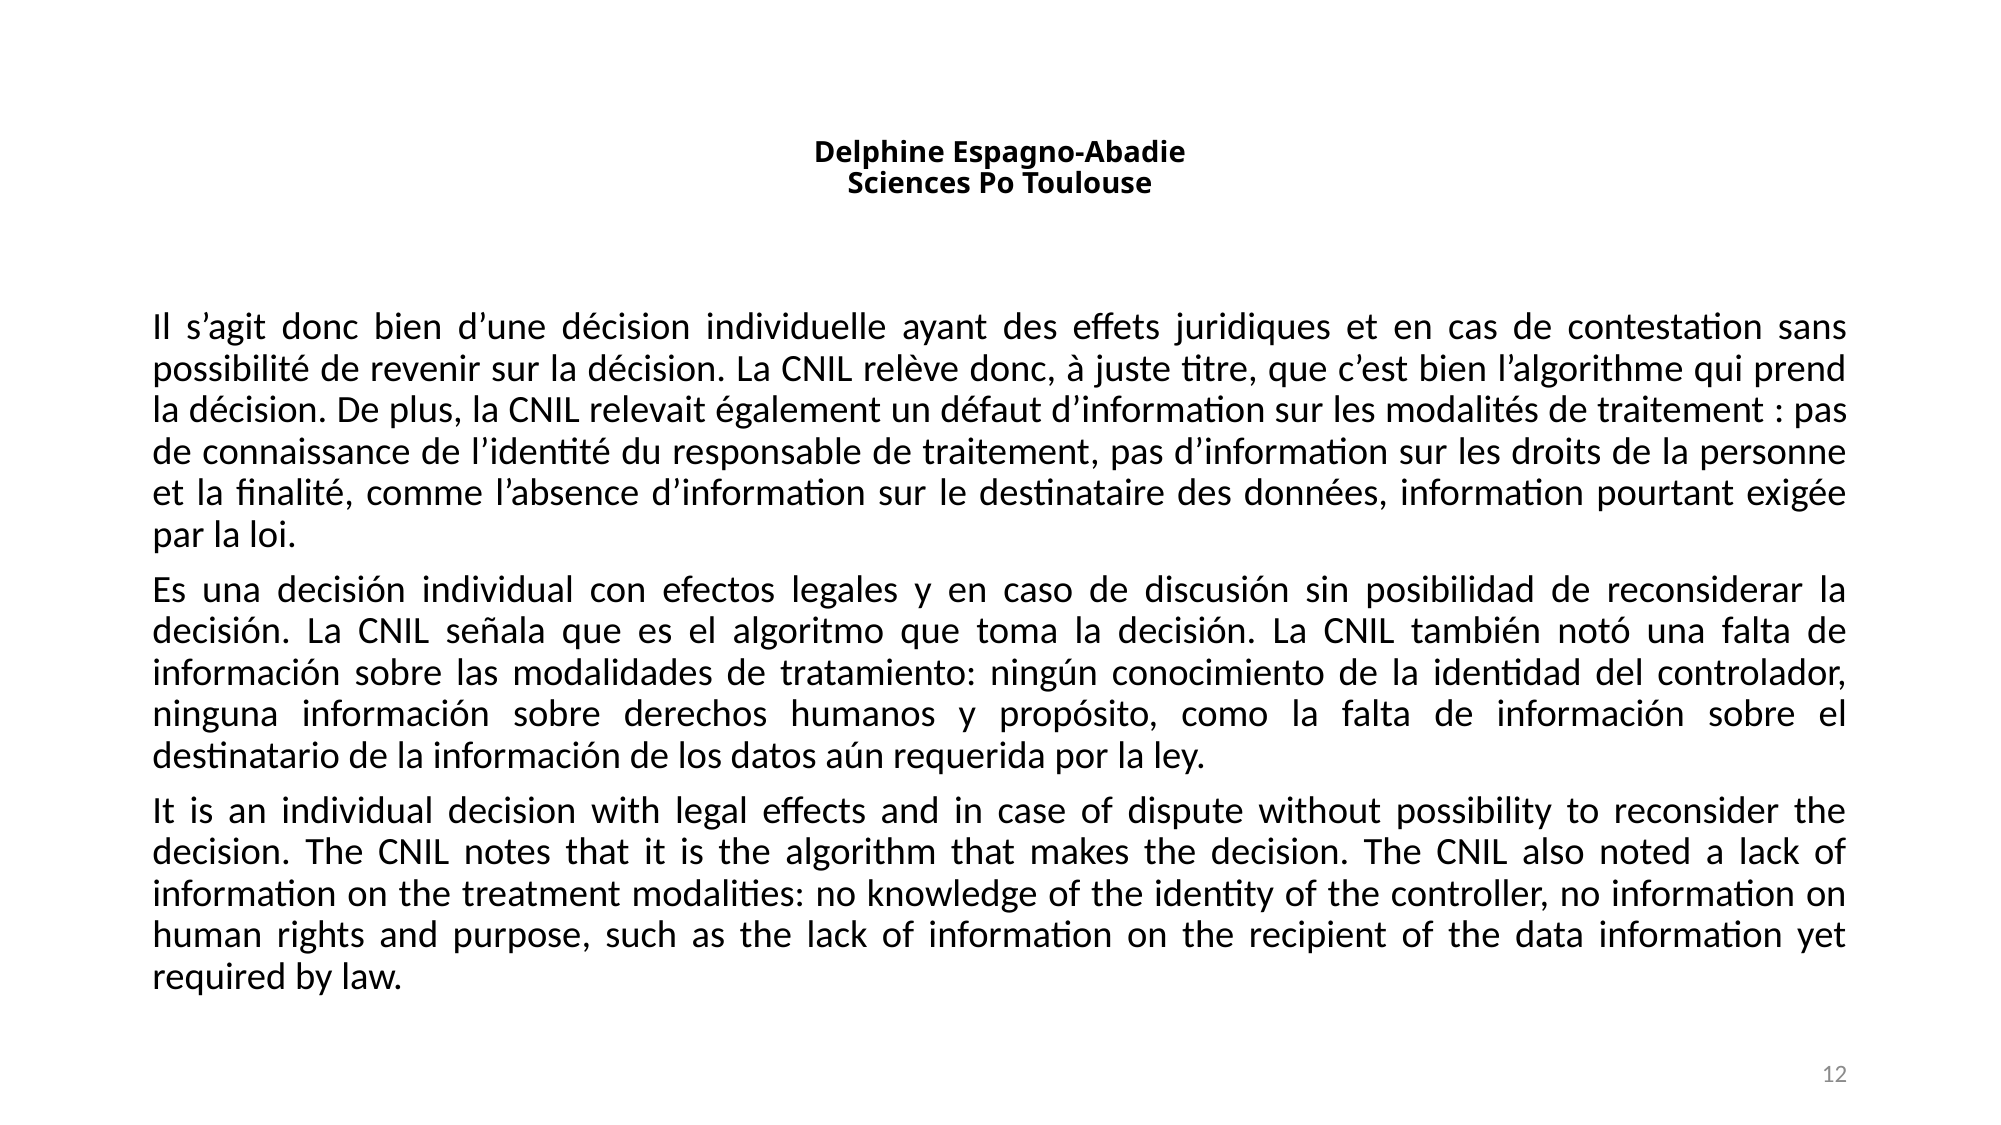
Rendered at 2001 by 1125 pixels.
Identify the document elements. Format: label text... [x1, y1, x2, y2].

list Il s’agit donc bien d’une décision individuelle ayant des effets juridiques et en cas de contestation sans possibilité de revenir sur la décision. La CNIL relève donc, à juste titre, que c’est bien l’algorithme qui prend la décision. De plus, la CNIL relevait également un défaut d’information sur les modalités de traitement : pas de connaissance de l’identité du responsable de traitement, pas d’information sur les droits de la personne et la finalité, comme l’absence d’information sur le destinataire des données, information pourtant exigée par la loi. Es una decisión individual con efectos legales y en caso de discusión sin posibilidad de reconsiderar la decisión. La CNIL señala que es el algoritmo que toma la decisión. La CNIL también notó una falta de información sobre las modalidades de tratamiento: ningún conocimiento de la identidad del controlador, ninguna información sobre derechos humanos y propósito, como la falta de información sobre el destinatario de la información de los datos aún requerida por la ley. It is an individual decision with legal effects and in case of dispute without possibility to reconsider the decision. The CNIL notes that it is the algorithm that makes the decision. The CNIL also noted a lack of information on the treatment modalities: no knowledge of the identity of the controller, no information on human rights and purpose, such as the lack of information on the recipient of the data information yet required by law. [137, 299, 1863, 1014]
title Delphine Espagno-Abadie Sciences Po Toulouse [137, 59, 1863, 278]
slide_number 12 [1412, 1042, 1863, 1103]
